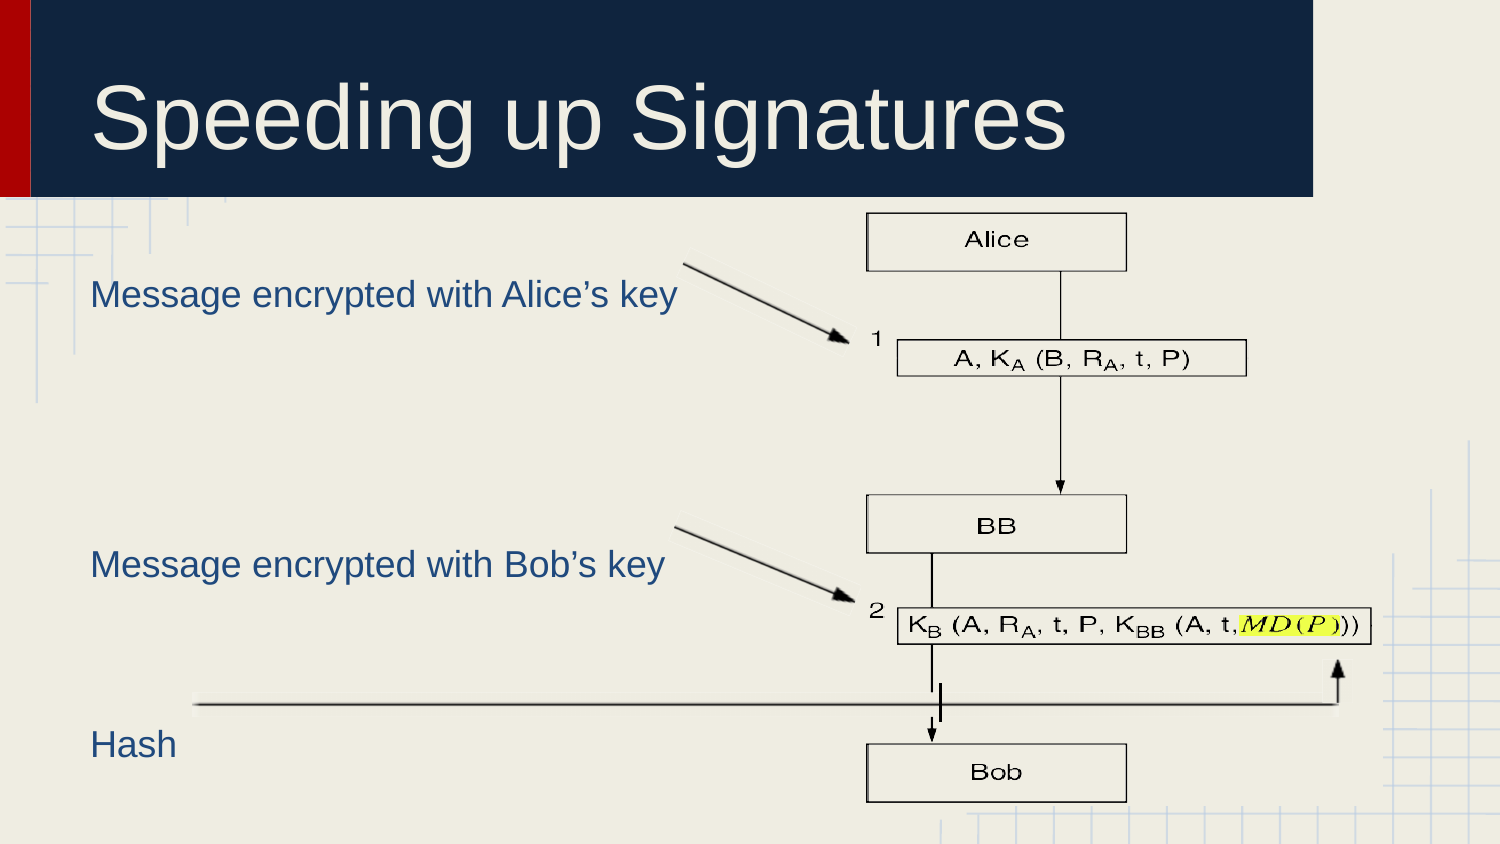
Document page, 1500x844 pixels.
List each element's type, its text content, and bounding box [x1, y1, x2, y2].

picture [199, 130, 1383, 844]
title Speeding up Signatures [75, 16, 1276, 183]
list Message encrypted with Alice’s key Message encrypted with Bob’s key Hash [75, 209, 738, 806]
